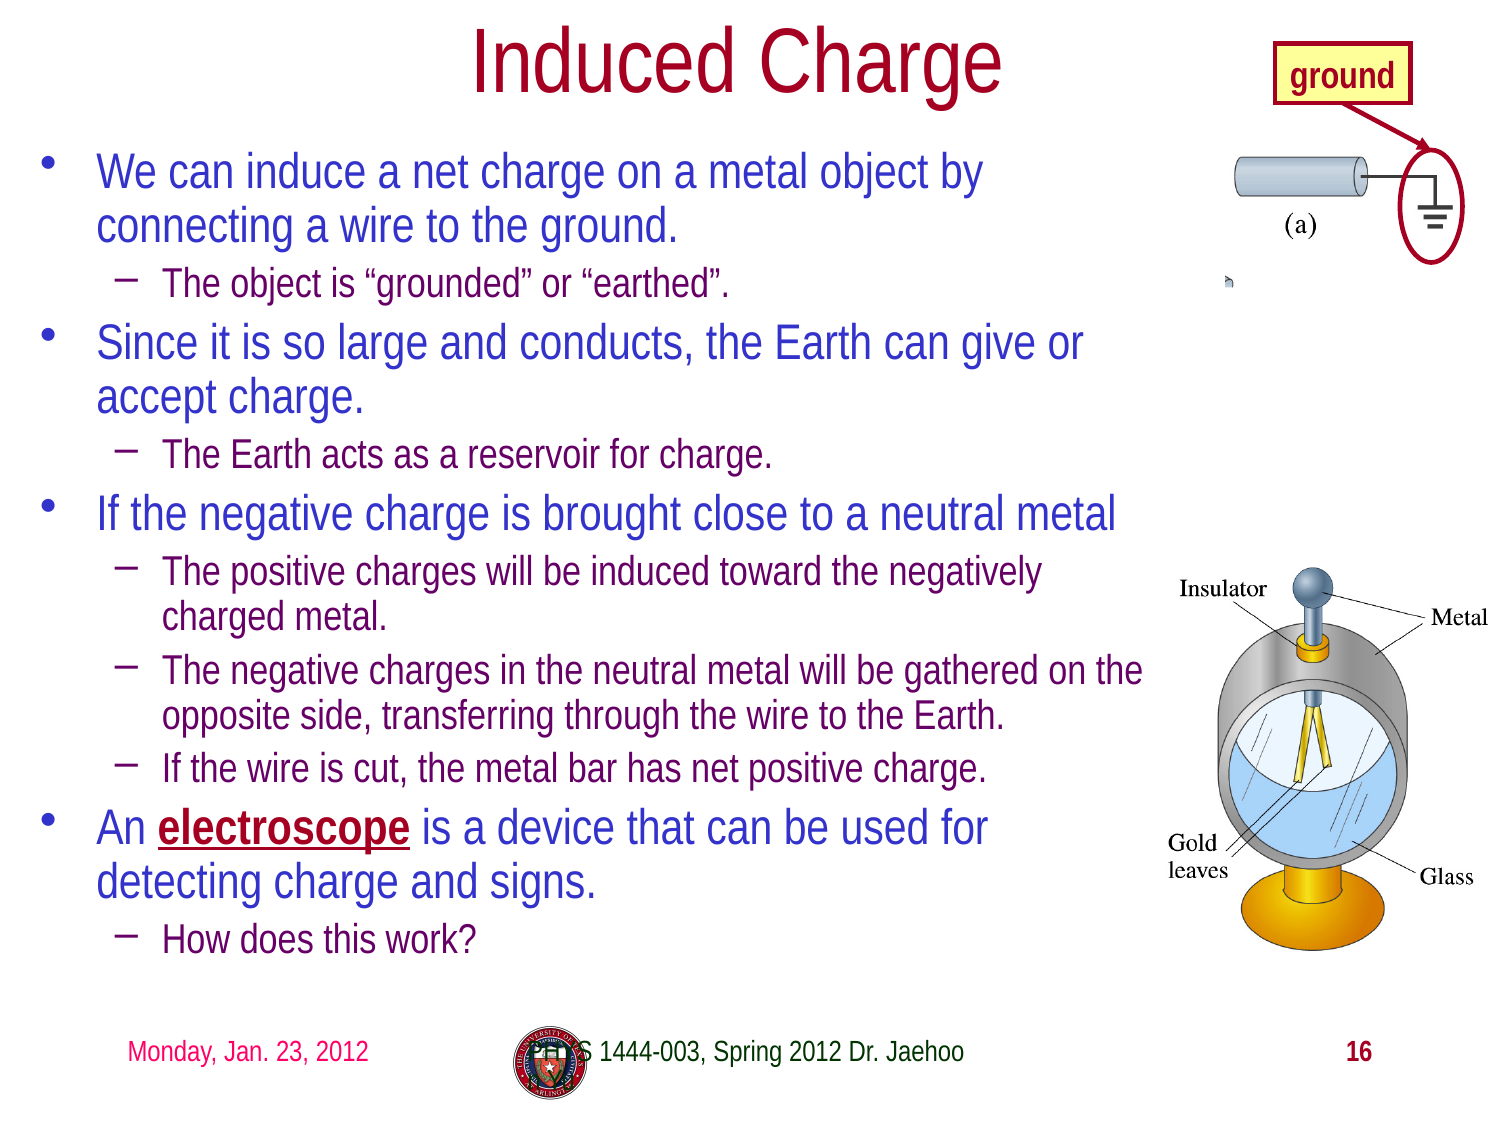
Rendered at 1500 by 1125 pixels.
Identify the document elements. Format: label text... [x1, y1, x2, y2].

title Induced Charge [74, 0, 1401, 113]
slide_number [112, 1024, 426, 1101]
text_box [1099, 224, 1463, 413]
footer PHYS 1444-003, Spring 2012 Dr. Jaehoon Yu [512, 1024, 988, 1101]
picture [1049, 562, 1500, 957]
slide_number 16 [1074, 1024, 1388, 1101]
picture [1024, 149, 1500, 554]
list We can induce a net charge on a metal object by connecting a wire to the ground. The object is “grounded” or “earthed”. Since it is so large and conducts, the Earth can give or accept charge. The Earth acts as a reservoir for charge. If the negative charge is brought close to a neutral metal The positive charges will be induced toward the negatively charged metal. The negative charges in the neutral metal will be gathered on the opposite side, transferring through the wire to the Earth. If the wire is cut, the metal bar has net positive charge. An electroscope is a device that can be used for detecting charge and signs. How does this work? [24, 137, 1176, 1001]
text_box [1272, 42, 1463, 224]
